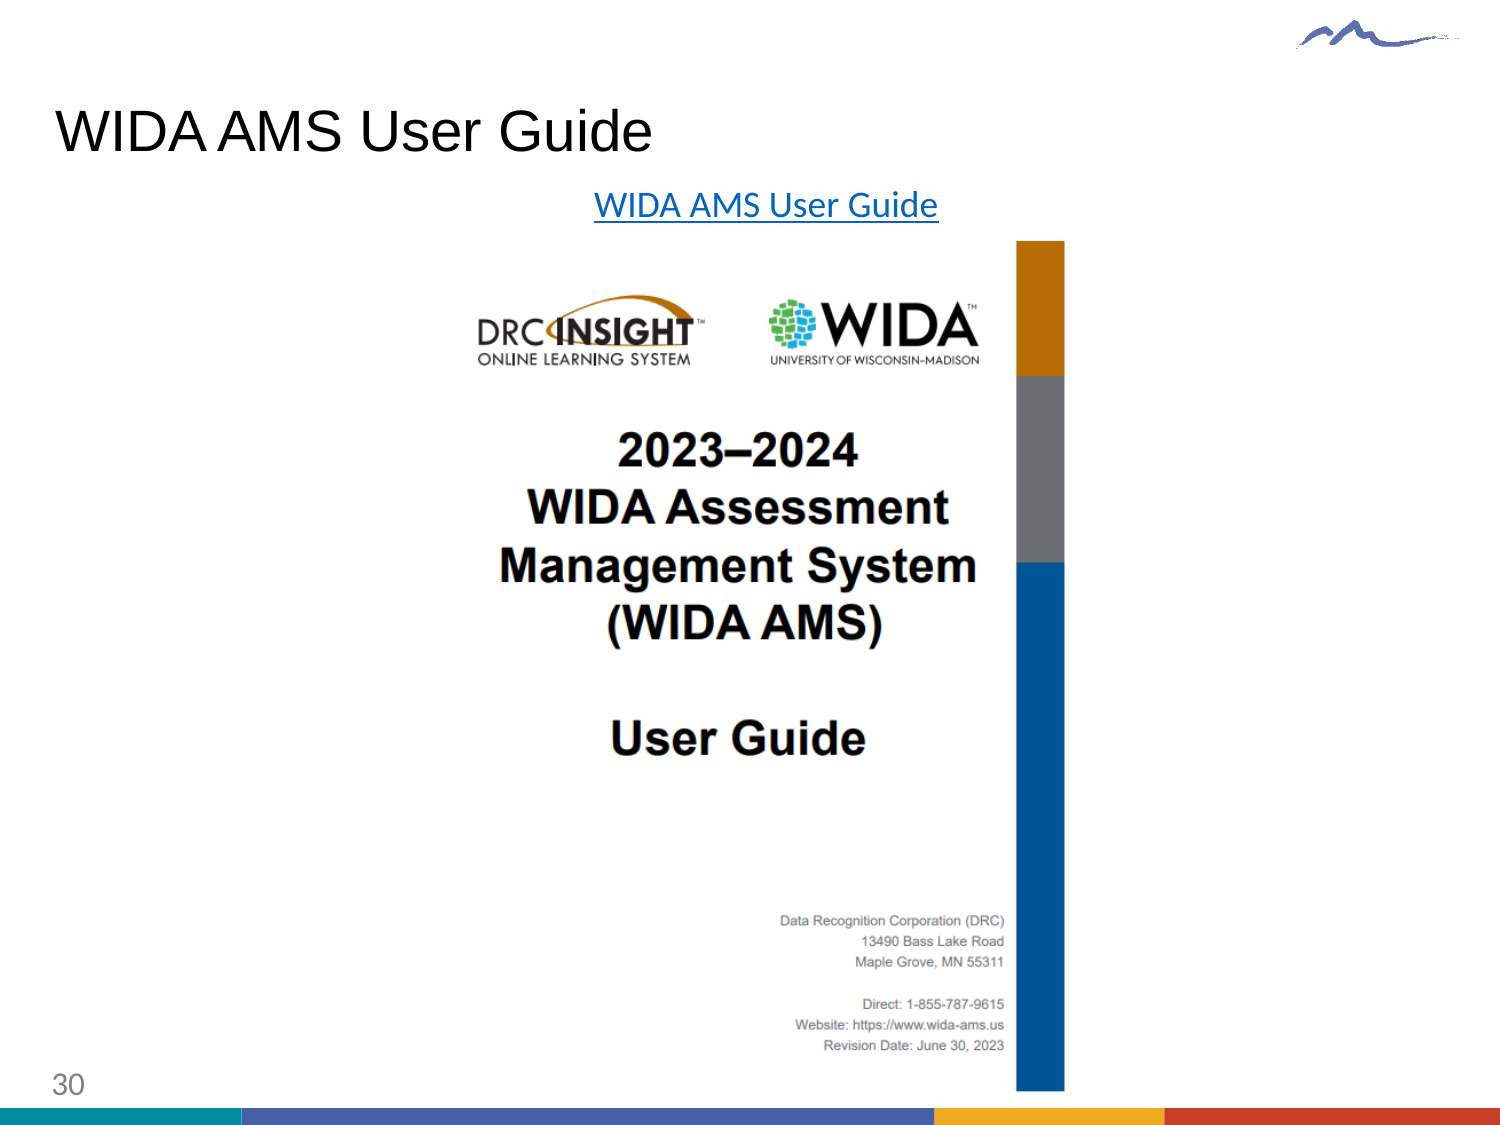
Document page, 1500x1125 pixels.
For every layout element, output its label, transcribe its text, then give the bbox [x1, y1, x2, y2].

slide_number 30 [36, 1054, 375, 1115]
picture [469, 233, 1076, 1096]
text_box WIDA AMS User Guide [579, 172, 966, 233]
title WIDA AMS User Guide [40, 70, 1500, 195]
picture [1296, 20, 1459, 49]
